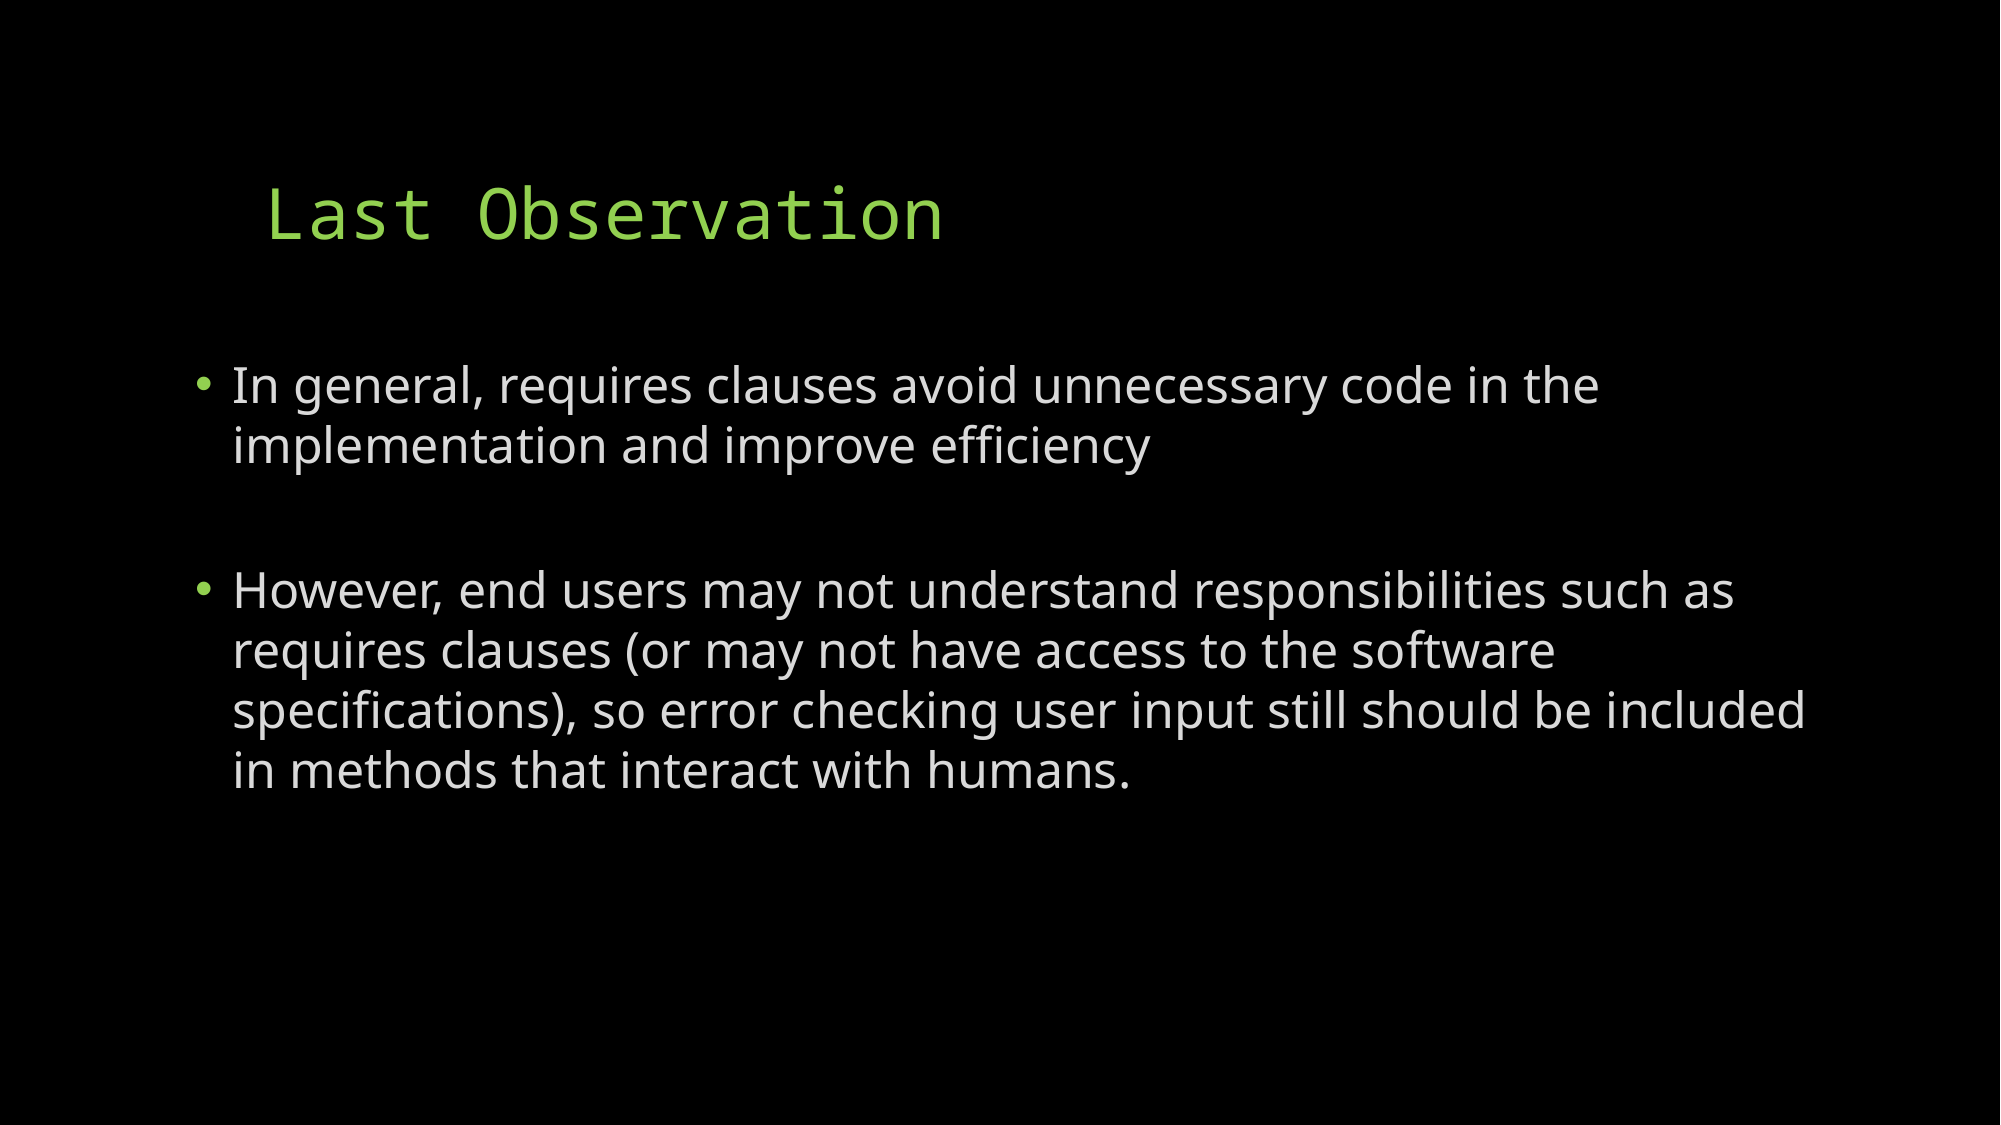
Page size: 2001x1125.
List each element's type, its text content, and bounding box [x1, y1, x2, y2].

list In general, requires clauses avoid unnecessary code in the implementation and improve efficiency However, end users may not understand responsibilities such as requires clauses (or may not have access to the software specifications), so error checking user input still should be included in methods that interact with humans. [180, 345, 1853, 1036]
title Last Observation [249, 75, 1750, 263]
